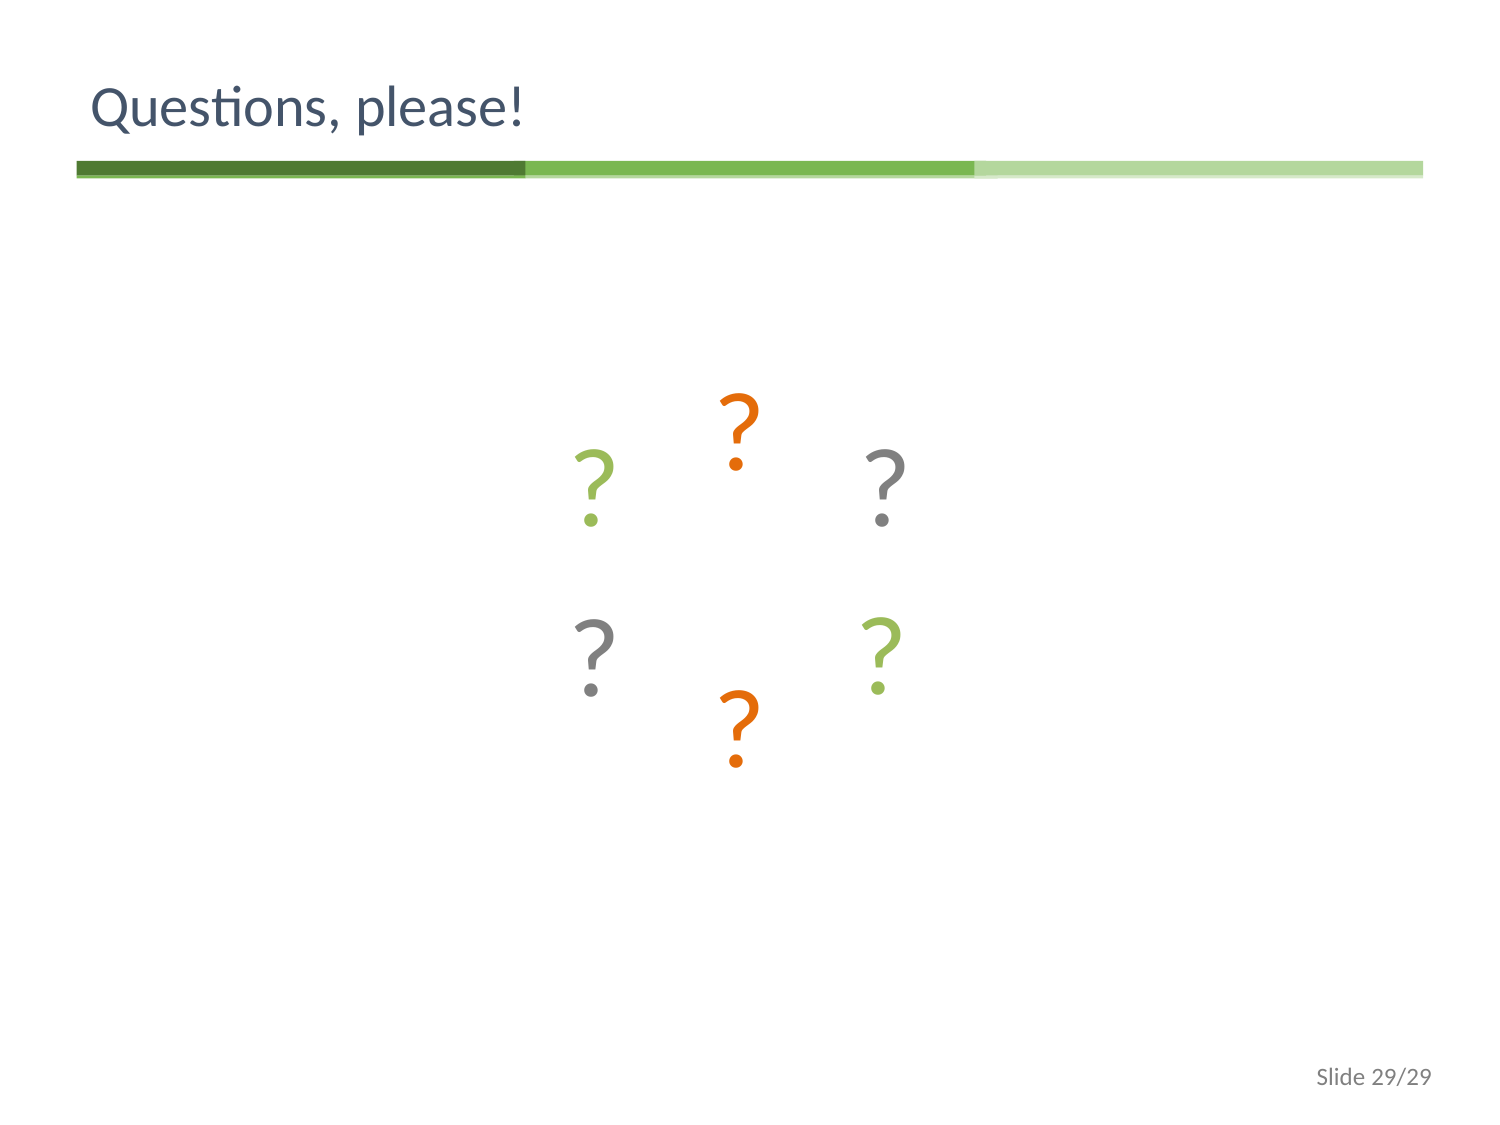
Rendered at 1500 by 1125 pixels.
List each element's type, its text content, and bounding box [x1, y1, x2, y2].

text_box ? [840, 574, 923, 725]
text_box ? [699, 350, 782, 500]
text_box ? [553, 576, 636, 726]
text_box ? [553, 407, 636, 557]
text_box ? [699, 647, 782, 797]
text_box ? [844, 407, 927, 557]
title Questions, please! [75, 45, 1425, 161]
